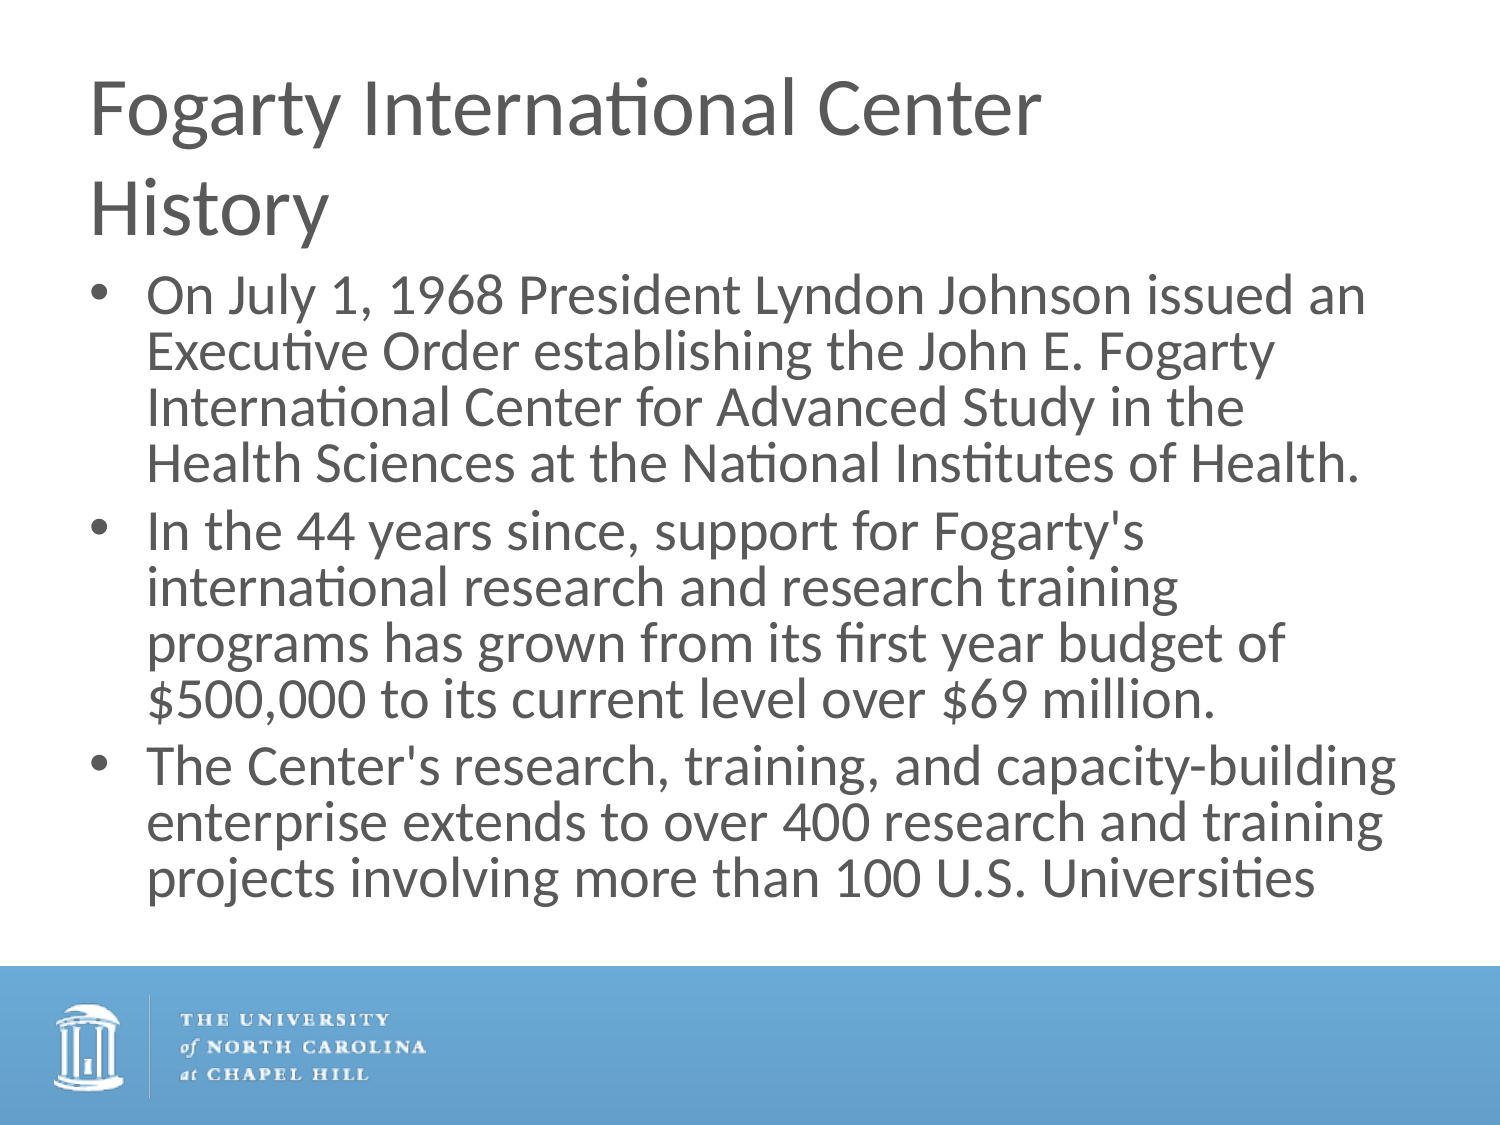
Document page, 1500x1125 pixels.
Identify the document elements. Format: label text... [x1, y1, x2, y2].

list On July 1, 1968 President Lyndon Johnson issued an Executive Order establishing the John E. Fogarty International Center for Advanced Study in the Health Sciences at the National Institutes of Health. In the 44 years since, support for Fogarty's international research and research training programs has grown from its first year budget of $500,000 to its current level over $69 million. The Center's research, training, and capacity-building enterprise extends to over 400 research and training projects involving more than 100 U.S. Universities [75, 262, 1425, 933]
title Fogarty International Center History [75, 45, 1425, 233]
picture [54, 995, 426, 1098]
